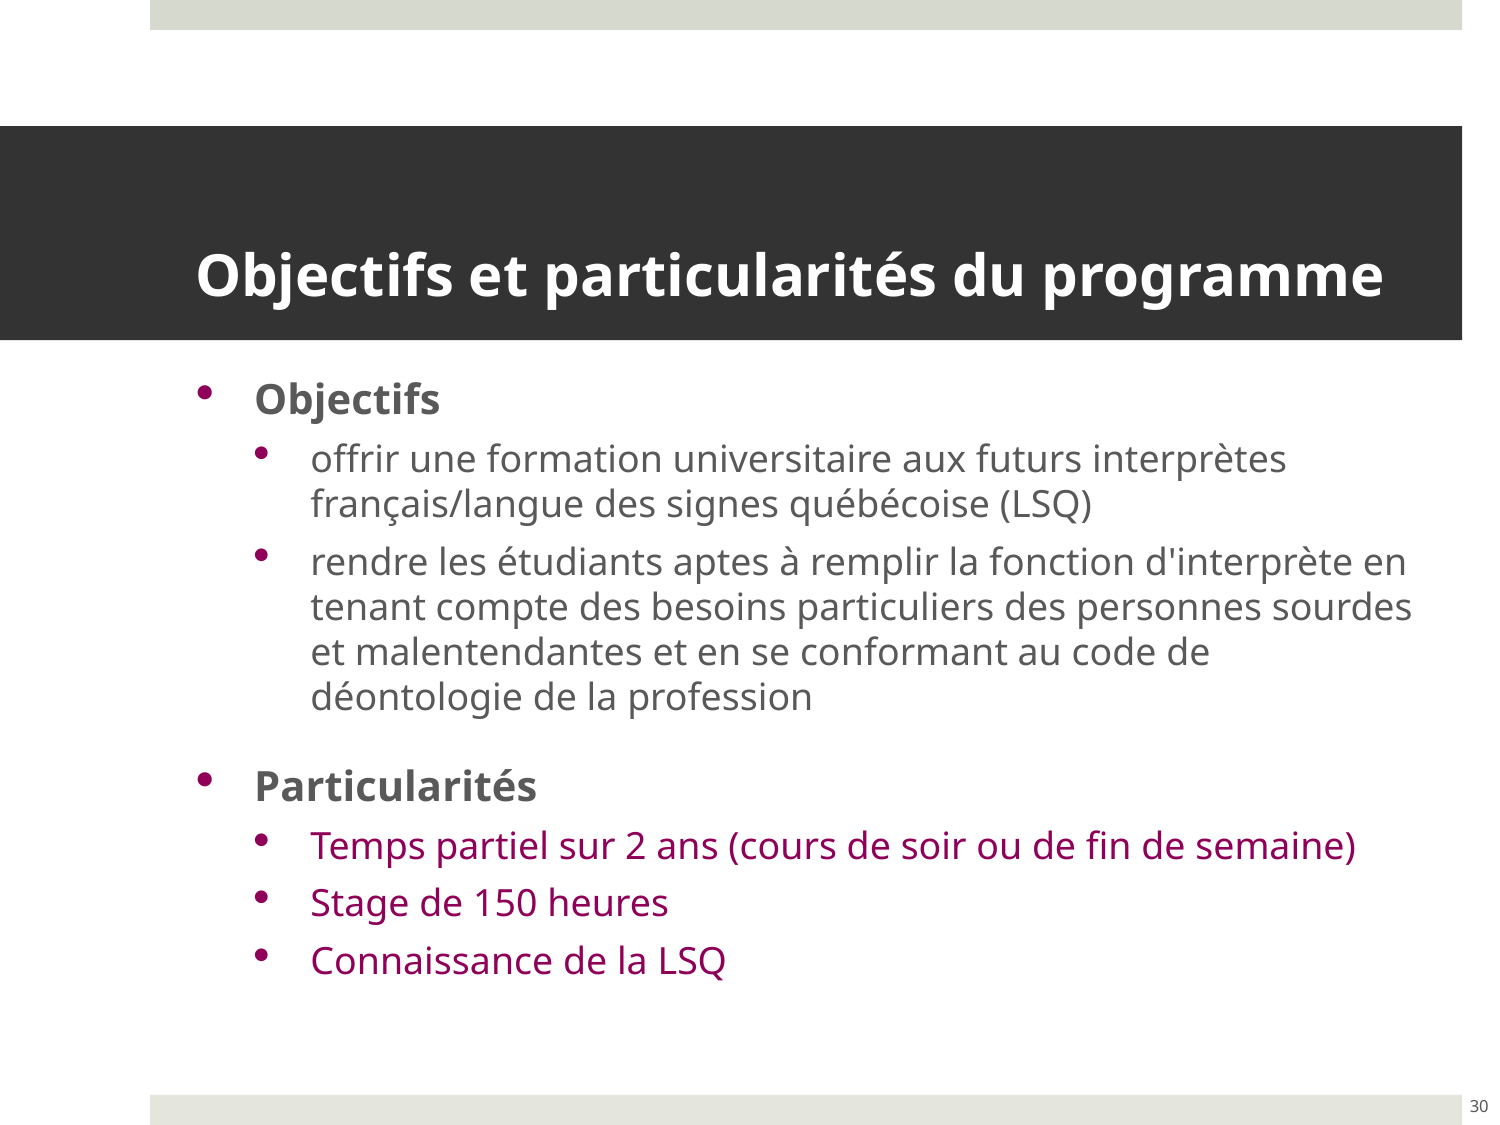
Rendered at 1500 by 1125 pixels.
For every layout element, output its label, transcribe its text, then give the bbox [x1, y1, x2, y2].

title Objectifs et particularités du programme [0, 126, 1463, 341]
slide_number 30 [1441, 1077, 1500, 1125]
list Objectifs offrir une formation universitaire aux futurs interprètes français/langue des signes québécoise (LSQ) rendre les étudiants aptes à remplir la fonction d'interprète en tenant compte des besoins particuliers des personnes sourdes et malentendantes et en se conformant au code de déontologie de la profession Particularités Temps partiel sur 2 ans (cours de soir ou de fin de semaine) Stage de 150 heures Connaissance de la LSQ [182, 364, 1432, 1078]
text_box [1269, 608, 1300, 669]
